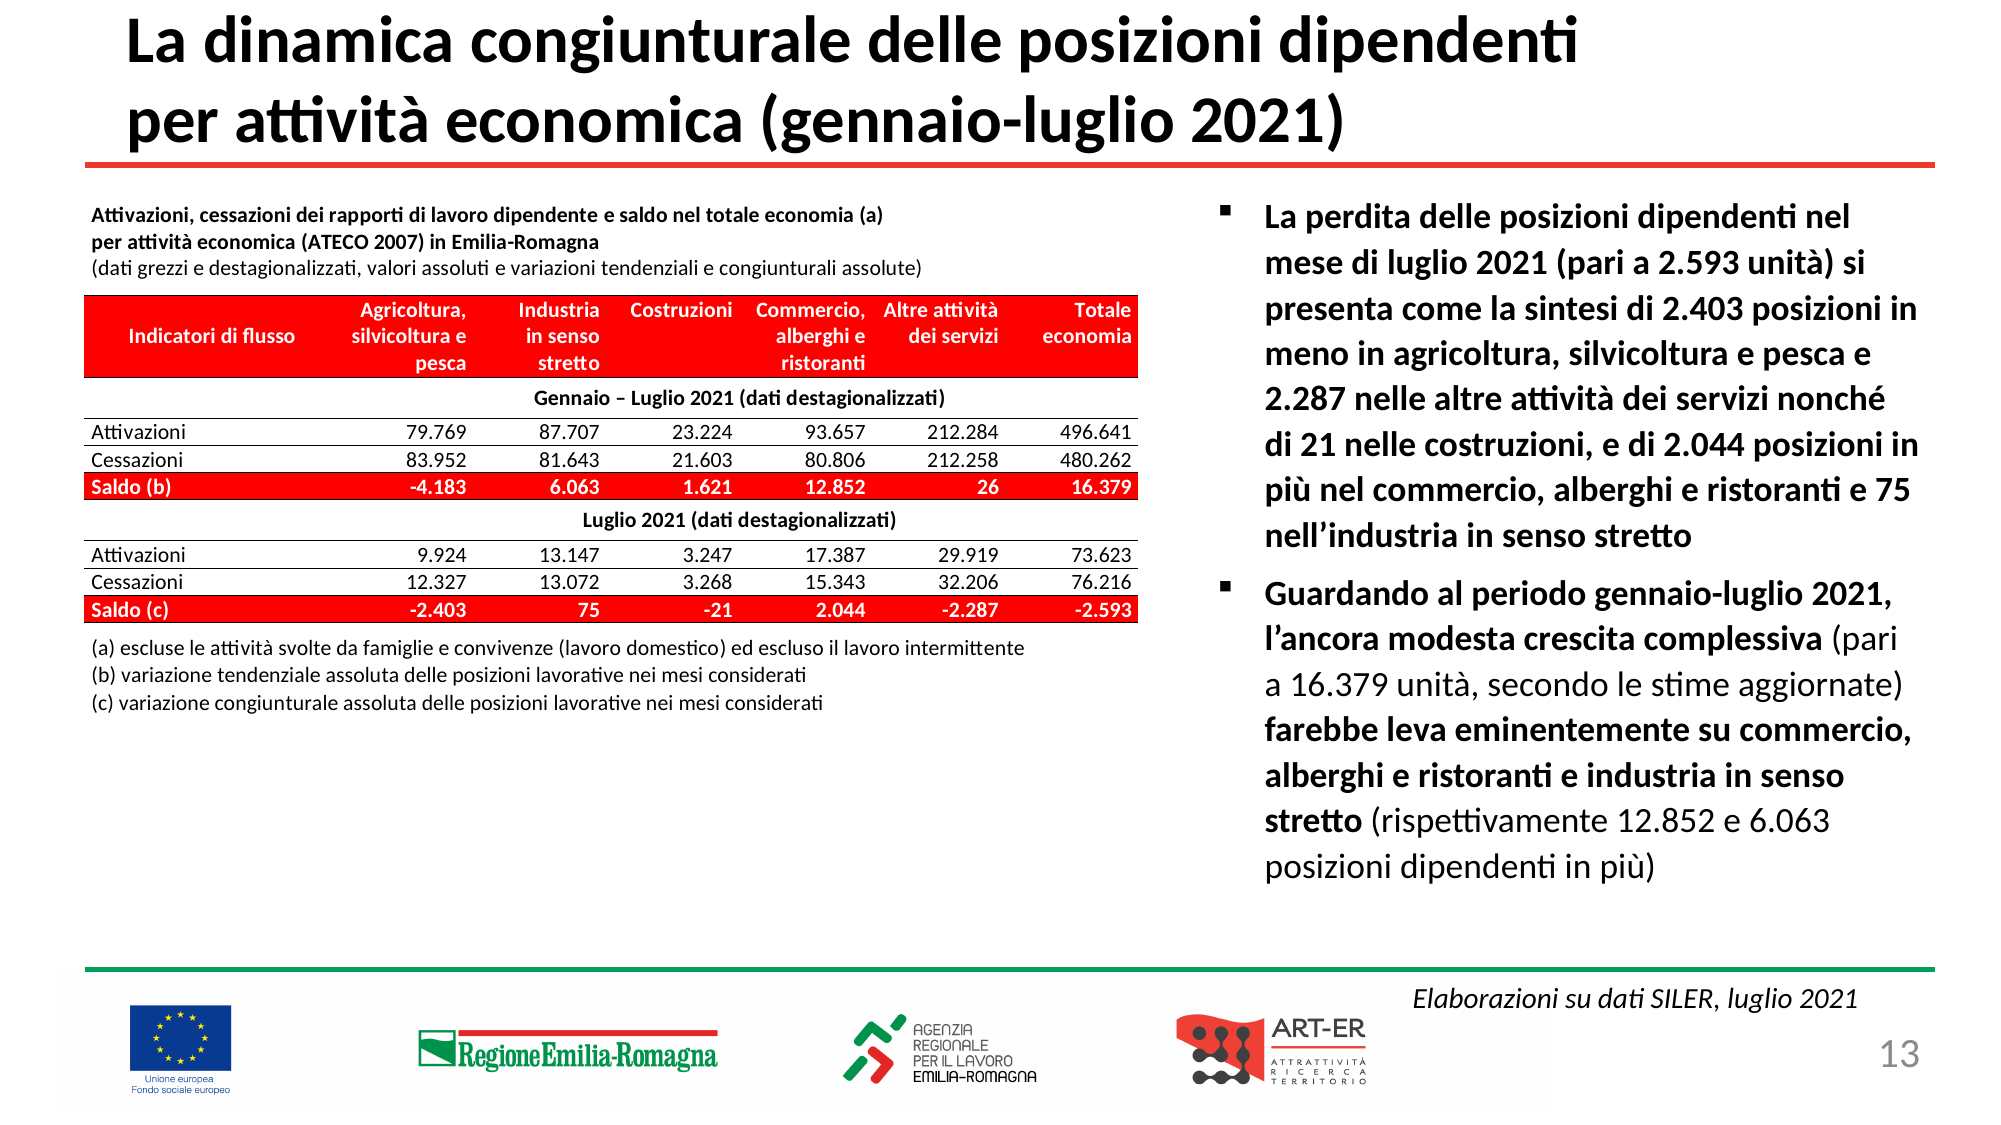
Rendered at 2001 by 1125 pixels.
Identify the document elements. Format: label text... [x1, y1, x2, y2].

picture [83, 200, 1139, 773]
text_box La dinamica congiunturale delle posizioni dipendenti per attività economica (gennaio-luglio 2021) [112, 0, 1596, 162]
slide_number 13 [1468, 1022, 1936, 1081]
picture [54, 971, 1555, 1109]
text_box Elaborazioni su dati SILER, luglio 2021 [1397, 971, 1936, 1022]
text_box La perdita delle posizioni dipendenti nel mese di luglio 2021 (pari a 2.593 unità) si presenta come la sintesi di 2.403 posizioni in meno in agricoltura, silvicoltura e pesca e 2.287 nelle altre attività dei servizi nonché di 21 nelle costruzioni, e di 2.044 posizioni in più nel commercio, alberghi e ristoranti e 75 nell’industria in senso stretto Guardando al periodo gennaio-luglio 2021, l’ancora modesta crescita complessiva (pari a 16.379 unità, secondo le stime aggiornate) farebbe leva eminentemente su commercio, alberghi e ristoranti e industria in senso stretto (rispettivamente 12.852 e 6.063 posizioni dipendenti in più) [1202, 183, 1936, 1009]
